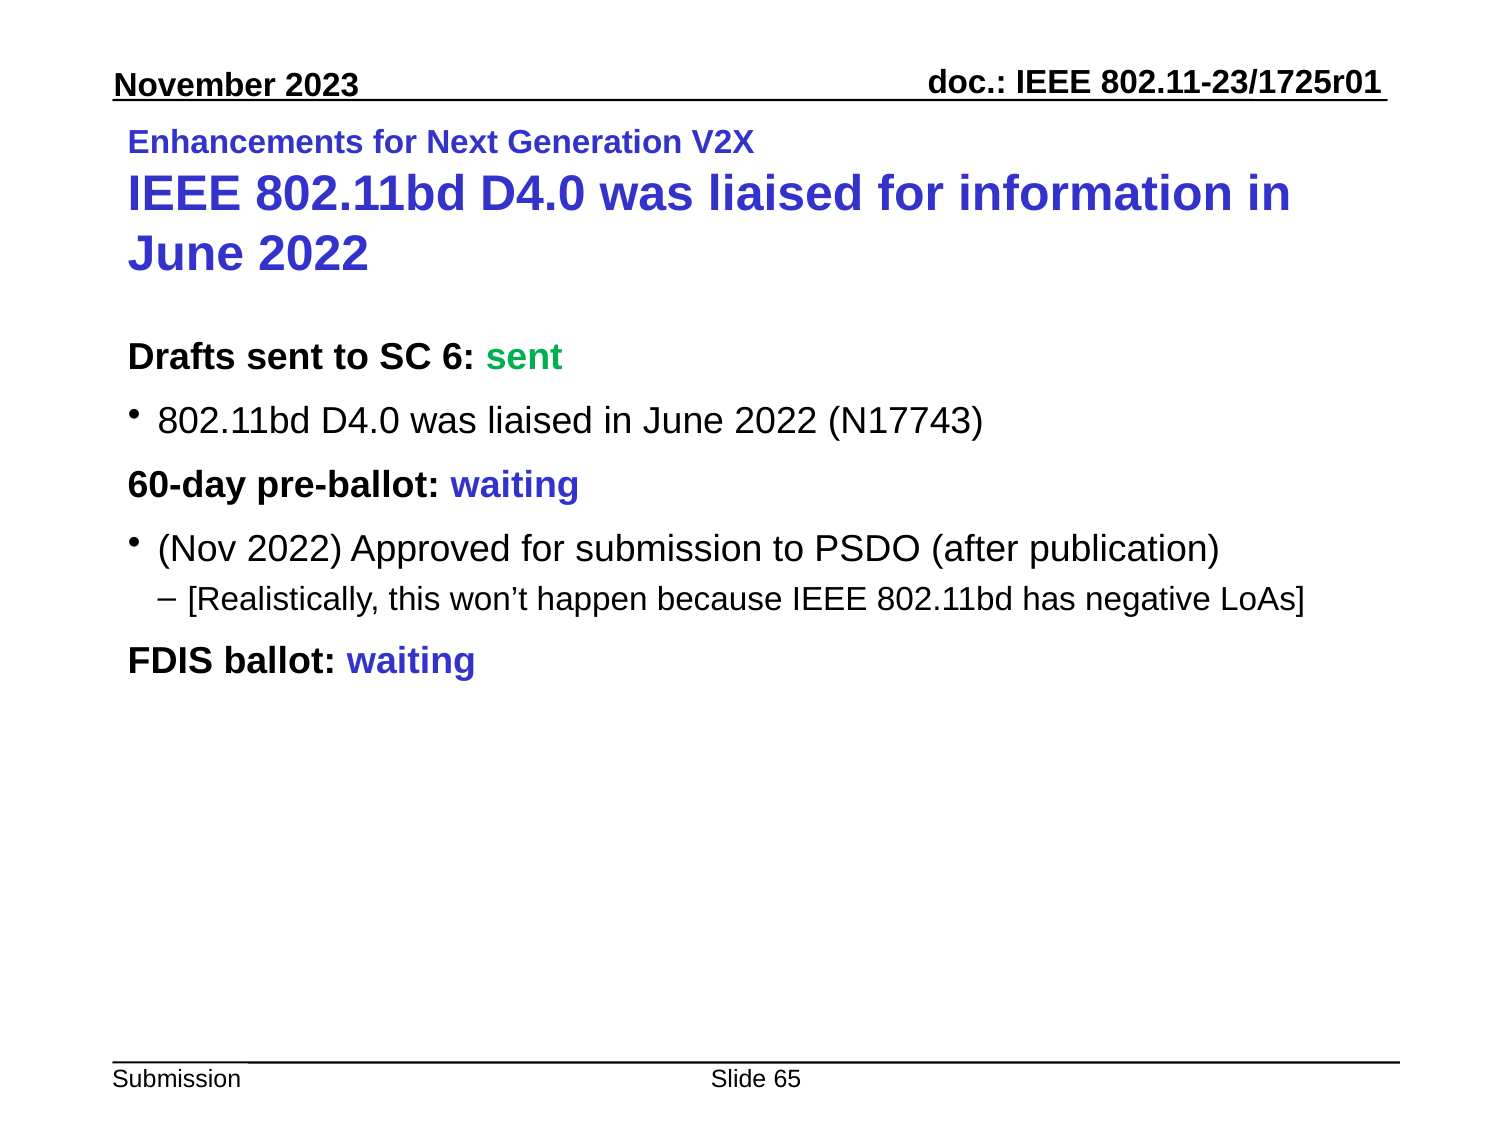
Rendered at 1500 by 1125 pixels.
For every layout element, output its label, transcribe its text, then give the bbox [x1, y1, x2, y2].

list Drafts sent to SC 6: sent 802.11bd D4.0 was liaised in June 2022 (N17743) 60-day pre-ballot: waiting (Nov 2022) Approved for submission to PSDO (after publication) [Realistically, this won’t happen because IEEE 802.11bd has negative LoAs] FDIS ballot: waiting [112, 324, 1388, 1000]
title Enhancements for Next Generation V2X IEEE 802.11bd D4.0 was liaised for information in June 2022 [112, 112, 1388, 288]
slide_number Slide 65 [709, 1061, 803, 1093]
